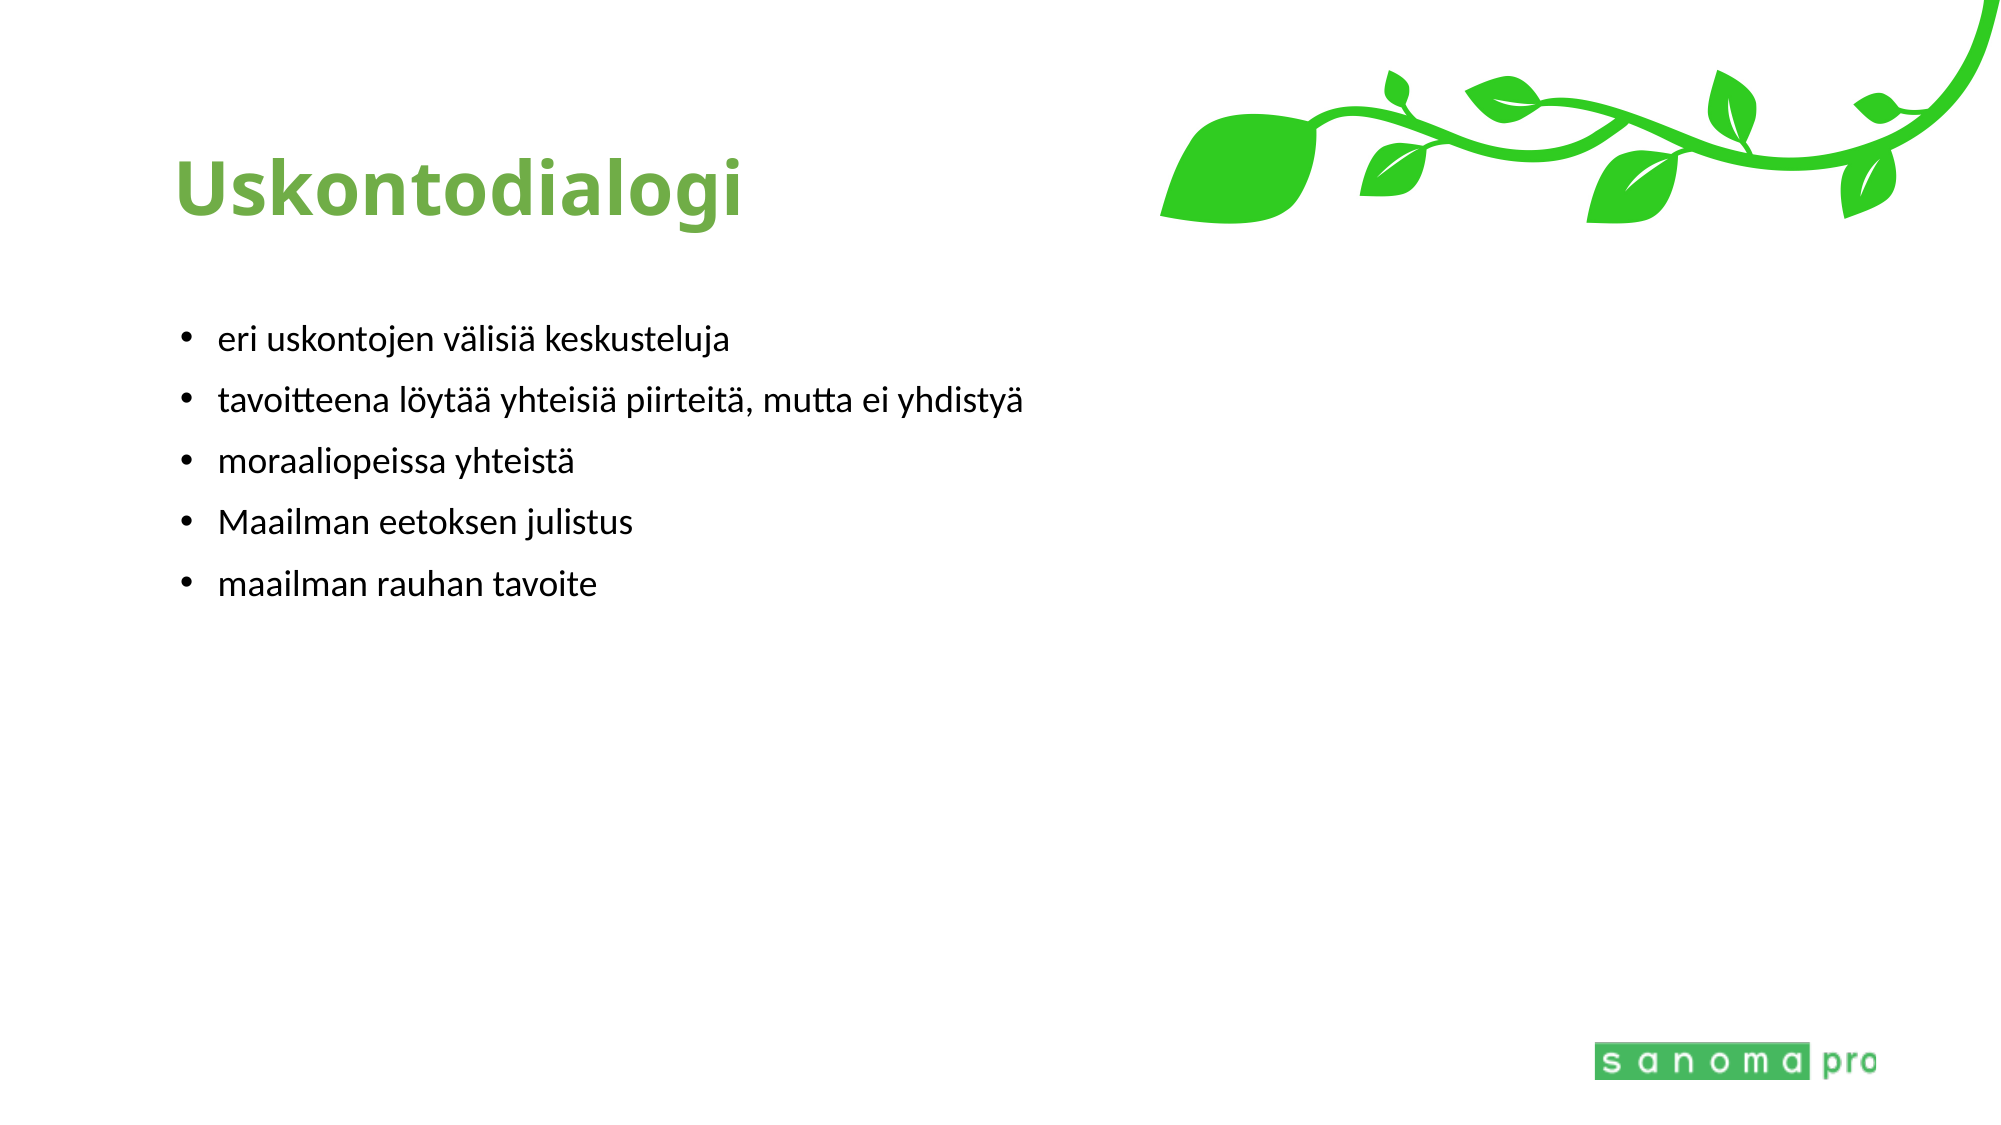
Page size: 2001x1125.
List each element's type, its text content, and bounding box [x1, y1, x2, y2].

slide_number [1412, 1030, 1939, 1091]
picture [1594, 1041, 1877, 1080]
picture [1160, 0, 2000, 236]
title Uskontodialogi [158, 161, 1124, 312]
list eri uskontojen välisiä keskusteluja tavoitteena löytää yhteisiä piirteitä, mutta ei yhdistyä moraaliopeissa yhteistä Maailman eetoksen julistus maailman rauhan tavoite [165, 311, 1509, 997]
